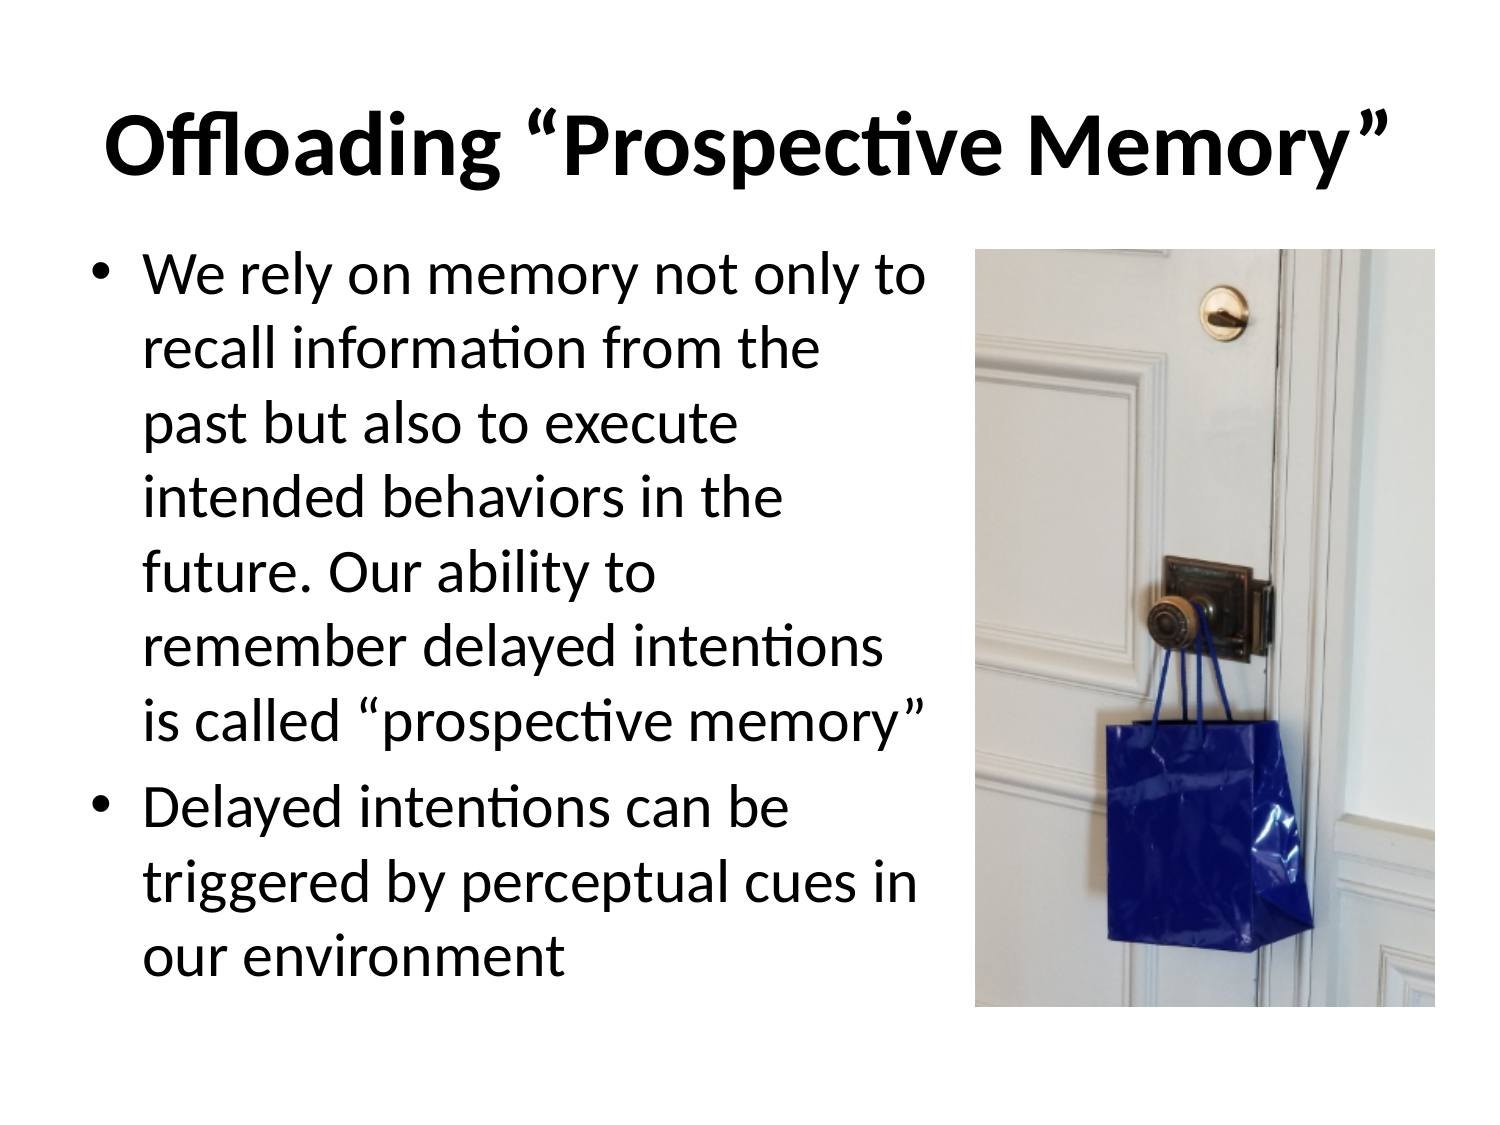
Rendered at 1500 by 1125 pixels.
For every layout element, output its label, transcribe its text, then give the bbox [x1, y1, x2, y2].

title Offloading “Prospective Memory” [75, 45, 1425, 233]
picture [974, 249, 1435, 1007]
list We rely on memory not only to recall information from the past but also to execute intended behaviors in the future. Our ability to remember delayed intentions is called “prospective memory” Delayed intentions can be triggered by perceptual cues in our environment [75, 224, 950, 1075]
